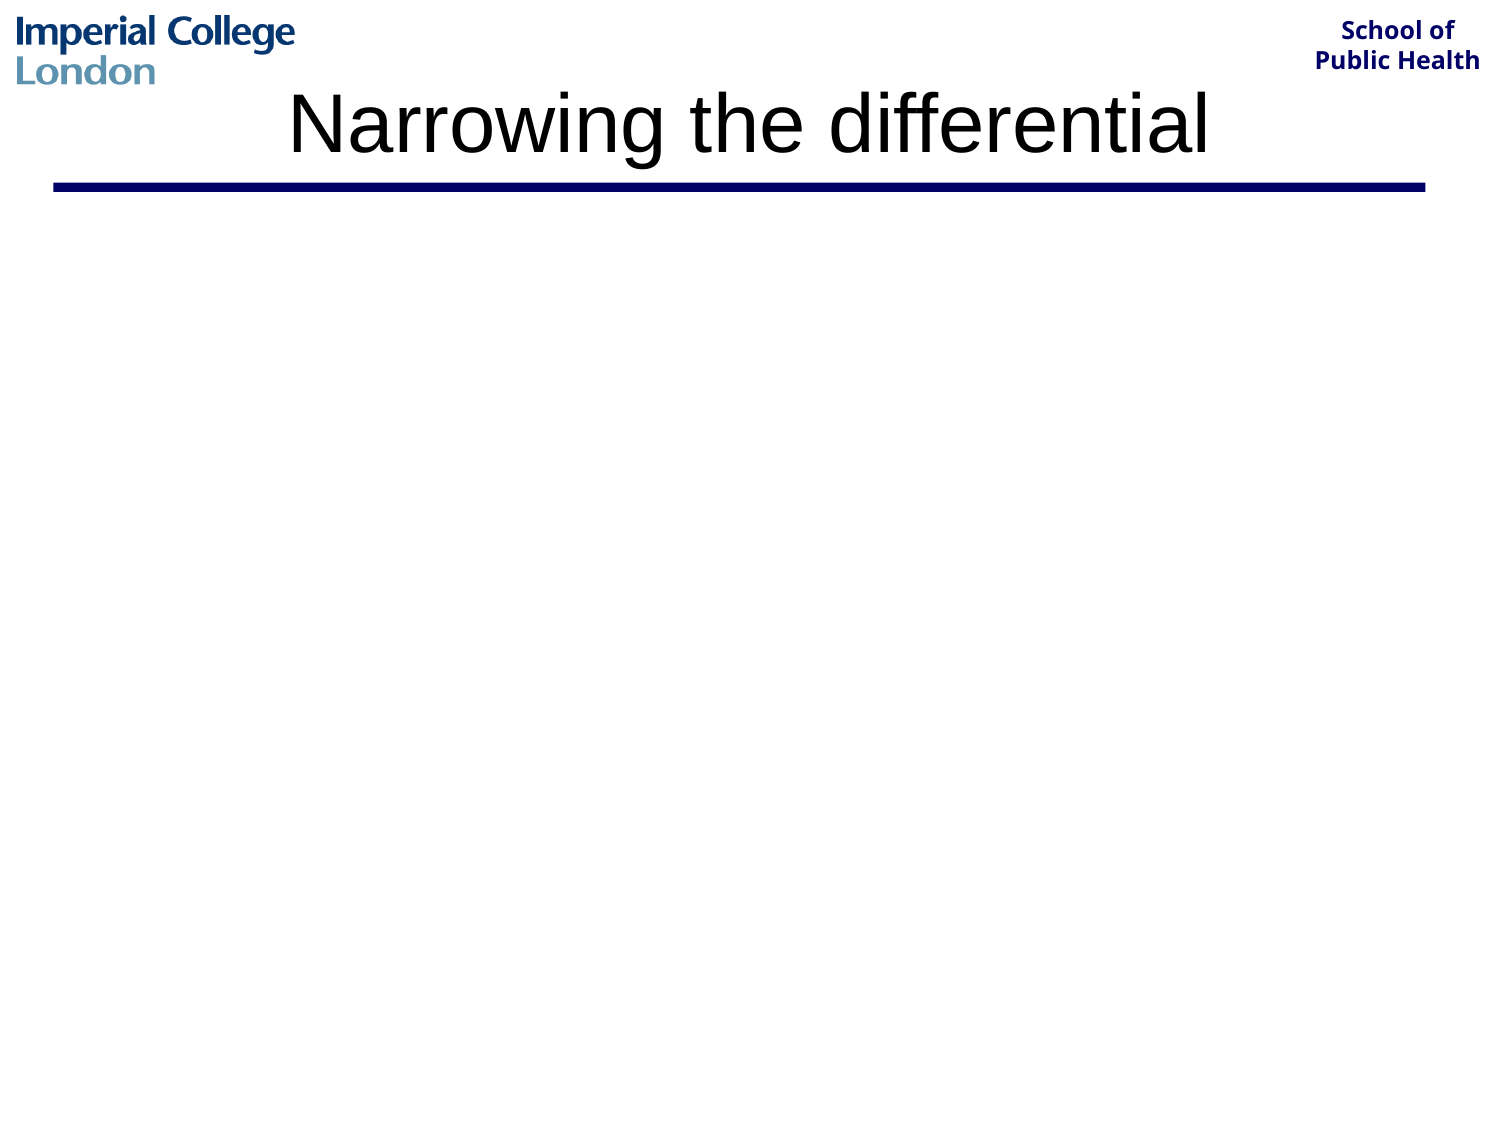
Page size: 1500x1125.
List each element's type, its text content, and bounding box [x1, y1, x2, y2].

title Narrowing the differential [75, 24, 1425, 213]
picture [17, 15, 295, 85]
